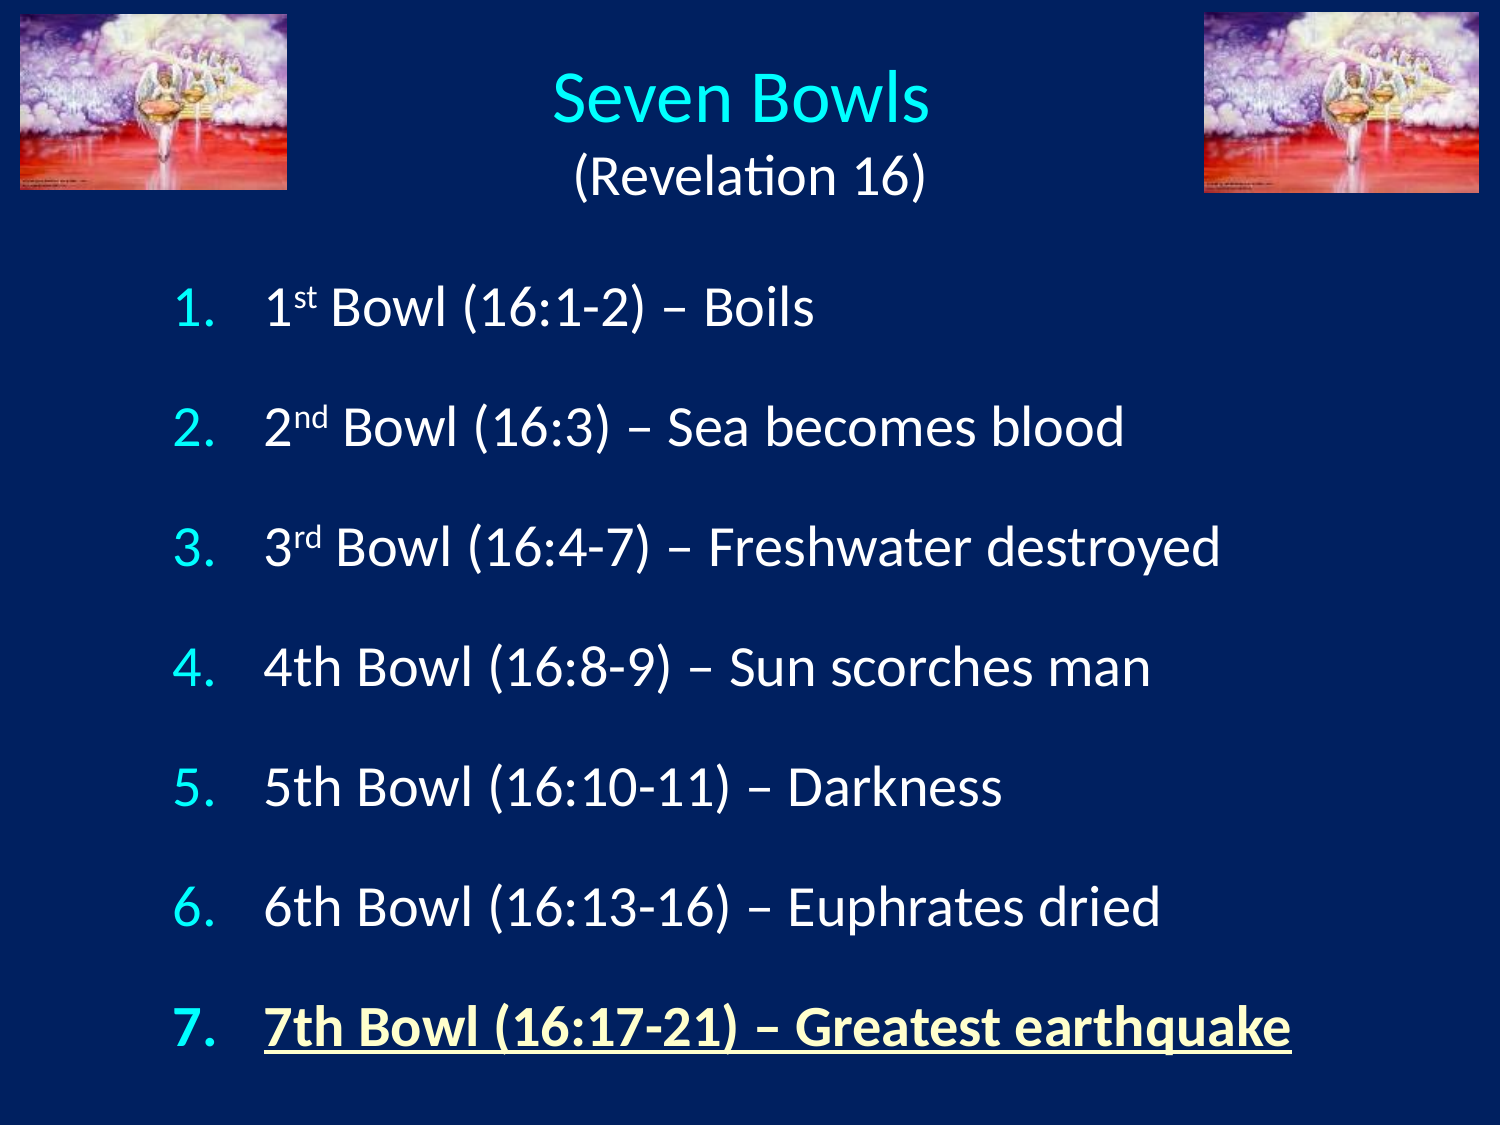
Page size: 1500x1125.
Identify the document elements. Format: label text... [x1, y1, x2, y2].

title Seven Bowls (Revelation 16) [248, 37, 1252, 218]
picture [19, 14, 287, 191]
list 1st Bowl (16:1-2) – Boils 2nd Bowl (16:3) – Sea becomes blood 3rd Bowl (16:4-7) – Freshwater destroyed 4th Bowl (16:8-9) – Sun scorches man 5th Bowl (16:10-11) – Darkness 6th Bowl (16:13-16) – Euphrates dried 7th Bowl (16:17-21) – Greatest earthquake [157, 260, 1343, 1093]
picture [1204, 12, 1479, 193]
